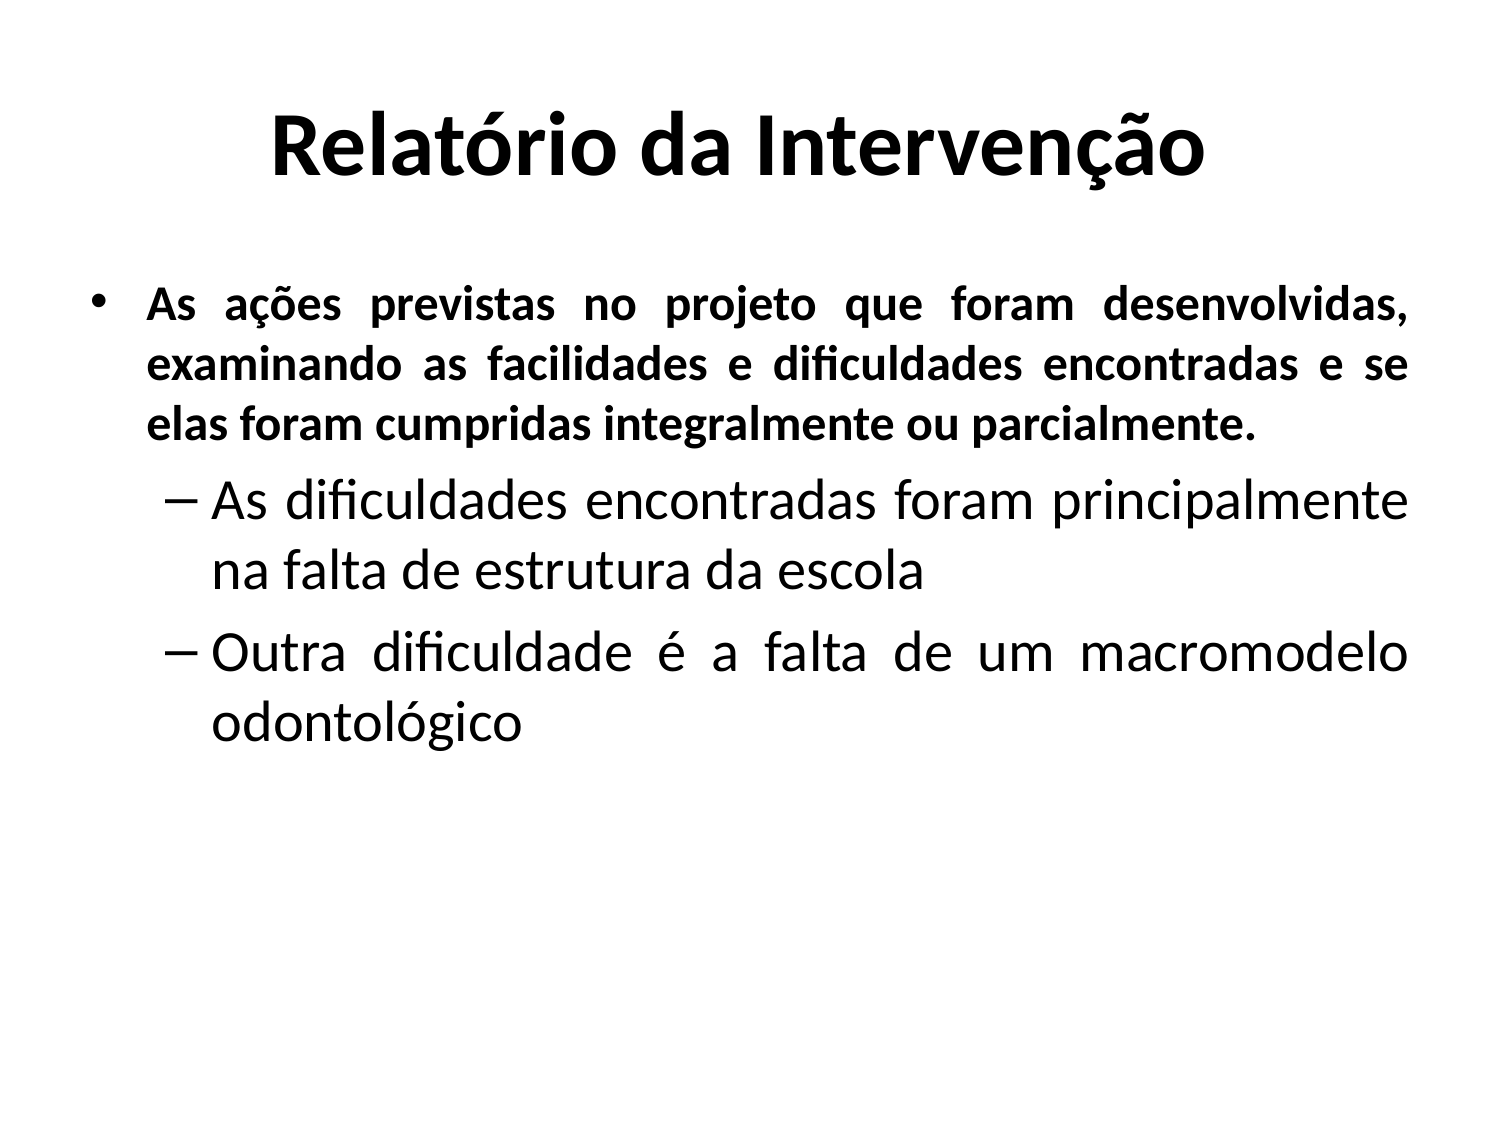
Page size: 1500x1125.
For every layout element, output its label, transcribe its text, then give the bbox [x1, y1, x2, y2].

title Relatório da Intervenção [75, 45, 1425, 233]
list As ações previstas no projeto que foram desenvolvidas, examinando as facilidades e dificuldades encontradas e se elas foram cumpridas integralmente ou parcialmente. As dificuldades encontradas foram principalmente na falta de estrutura da escola Outra dificuldade é a falta de um macromodelo odontológico [75, 262, 1425, 1005]
